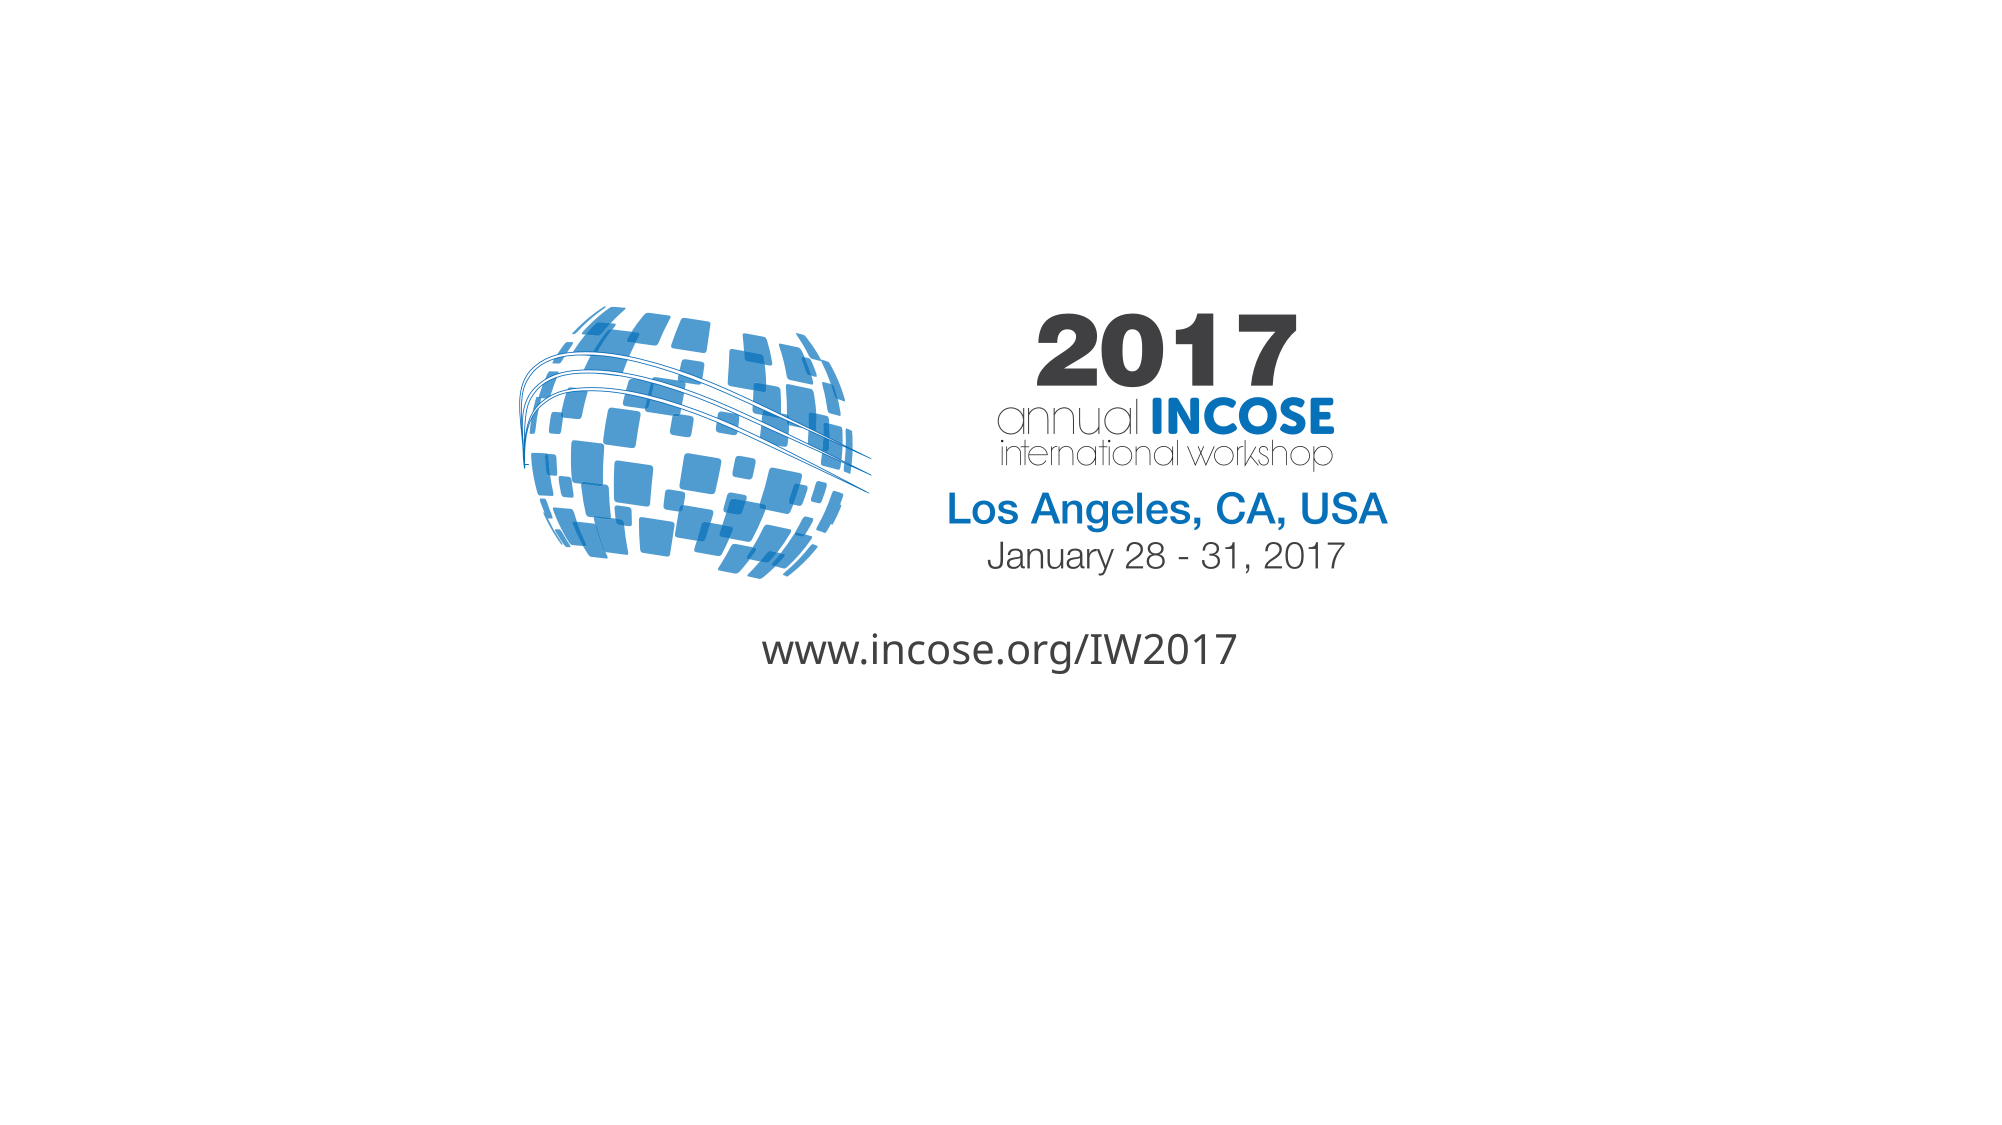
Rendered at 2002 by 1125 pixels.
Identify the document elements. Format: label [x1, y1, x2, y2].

picture [476, 285, 1436, 603]
